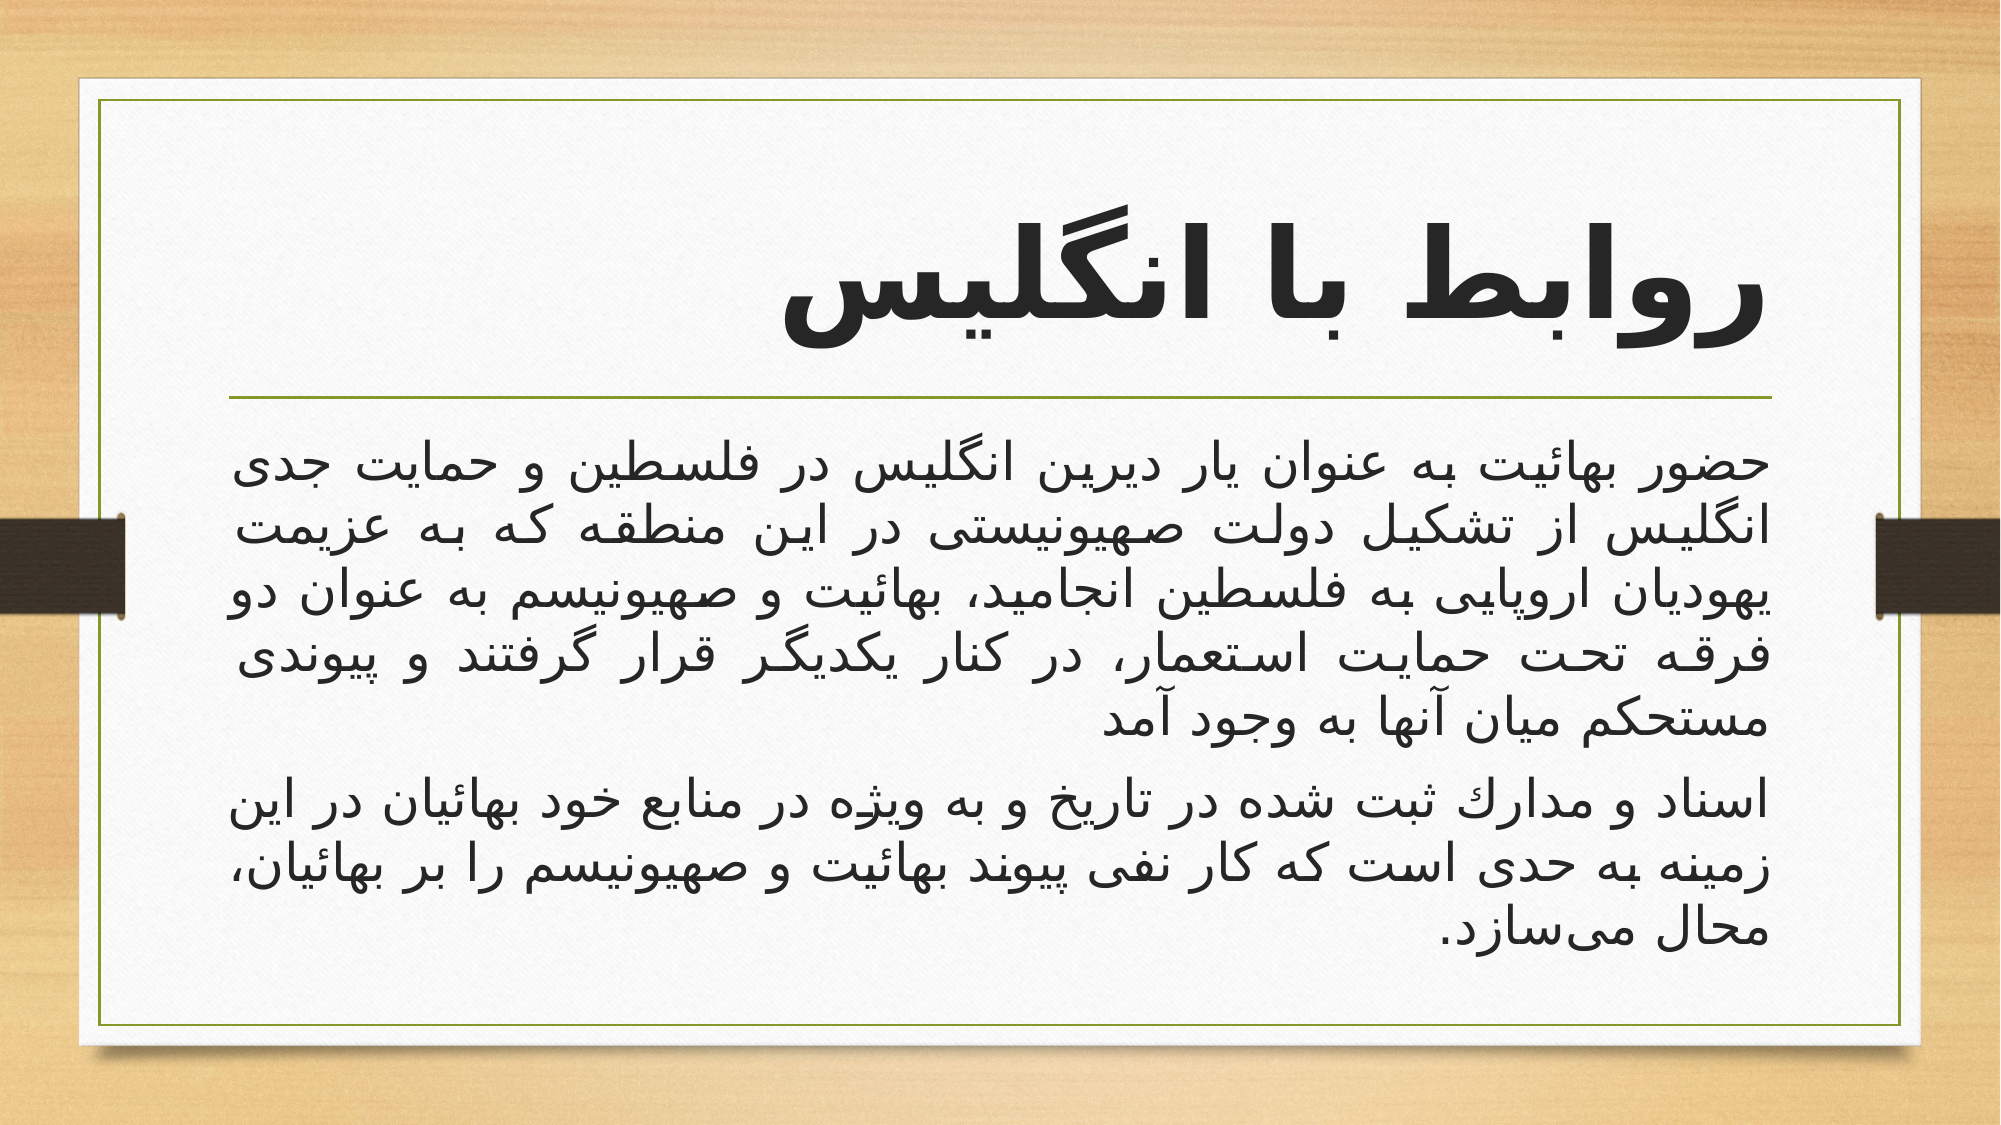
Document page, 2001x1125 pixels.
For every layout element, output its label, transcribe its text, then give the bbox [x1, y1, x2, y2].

list حضور بهائیت به عنوان یار دیرین انگلیس در فلسطین و حمایت جدی انگلیس از تشكیل دولت صهیونیستی در این منطقه كه به عزیمت یهودیان اروپایی به فلسطین انجامید، بهائیت و صهیونیسم به عنوان دو فرقه تحت حمایت استعمار، در كنار یكدیگر قرار گرفتند و پیوندی مستحكم میان آنها به وجود آمد اسناد و مدارك ثبت شده در تاریخ و به ویژه در منابع خود بهائیان در این زمینه به حدی است كه كار نفی پیوند بهائیت و صهیونیسم را بر بهائیان، محال می‌سازد. [212, 419, 1788, 964]
picture [0, 0, 2001, 1125]
title روابط با انگلیس [212, 161, 1788, 375]
